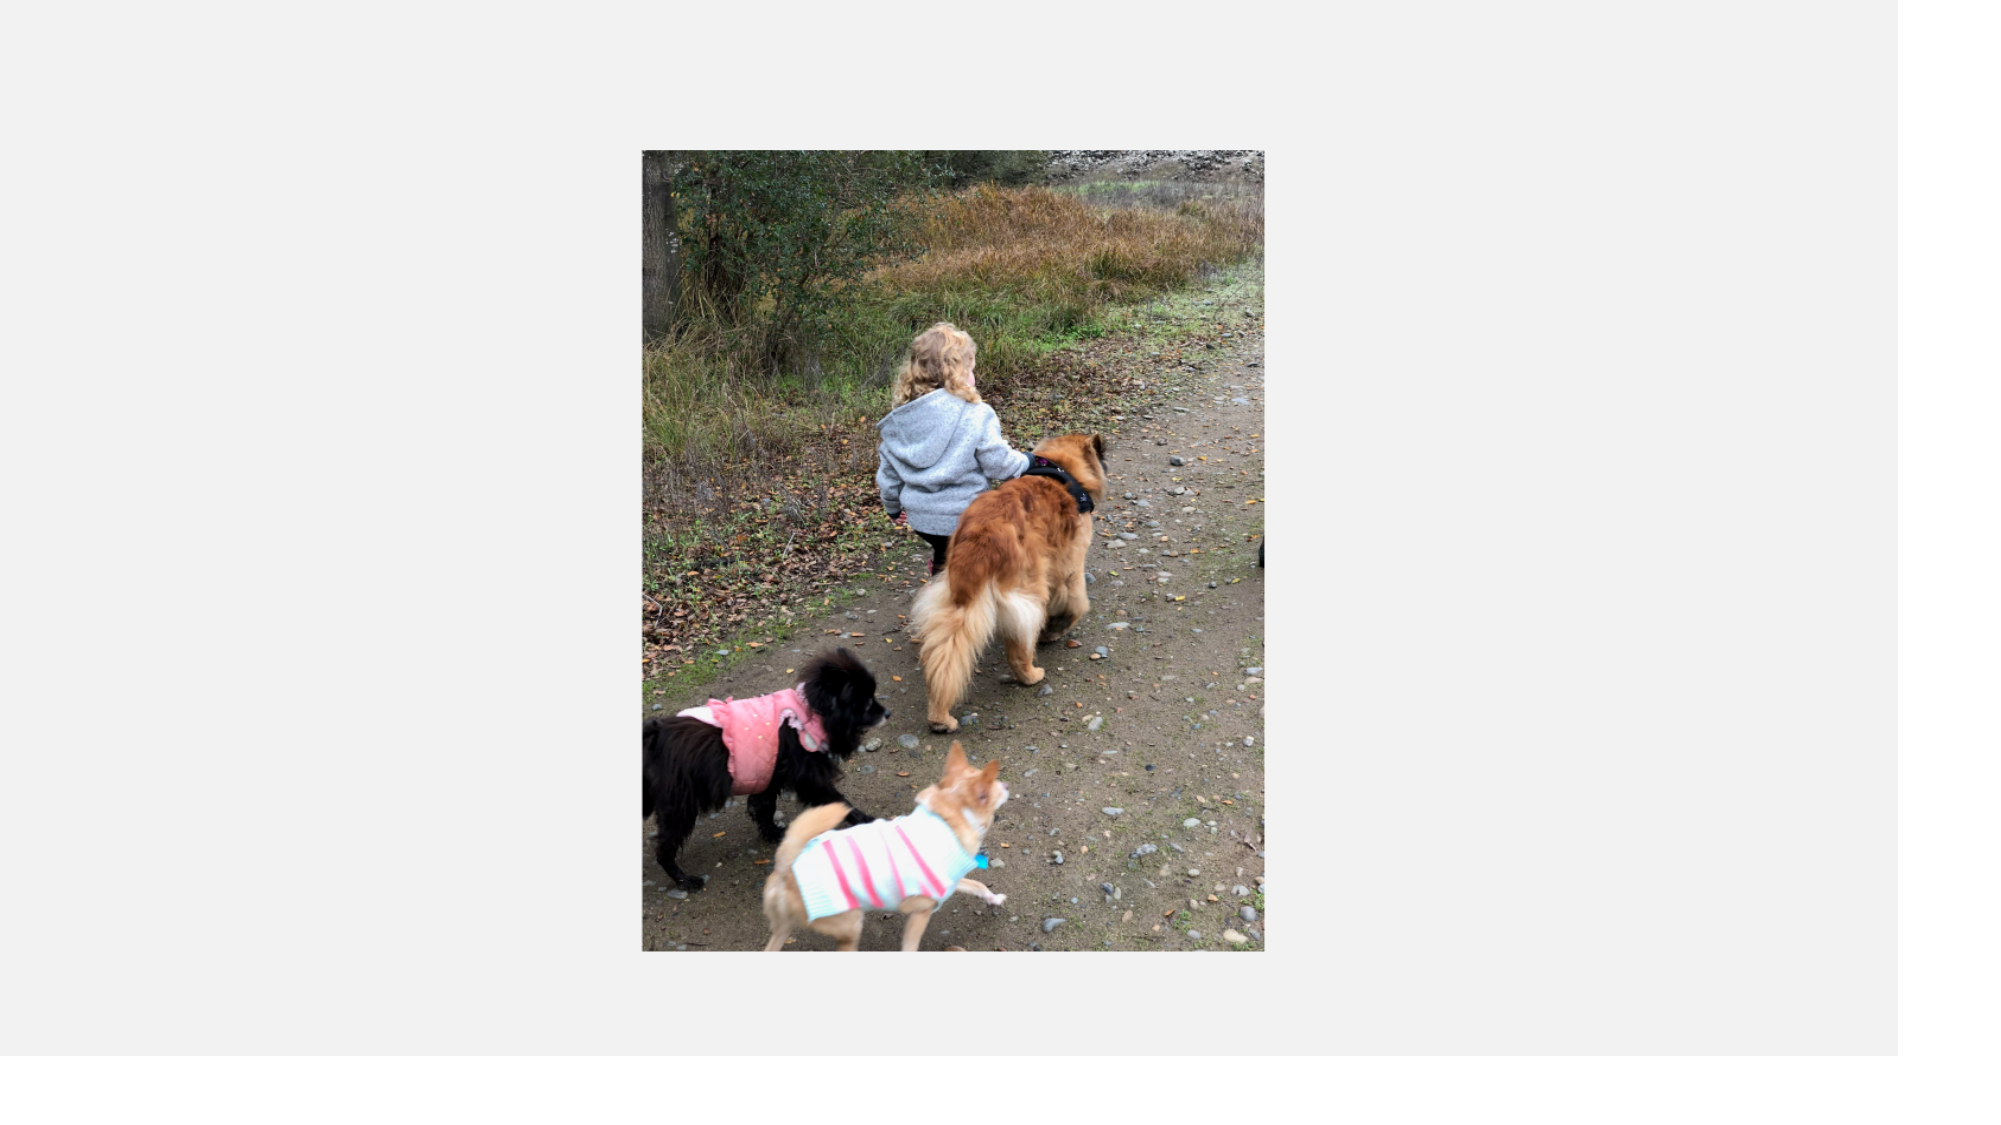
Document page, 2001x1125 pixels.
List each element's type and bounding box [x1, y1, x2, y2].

picture [0, 0, 1899, 1057]
